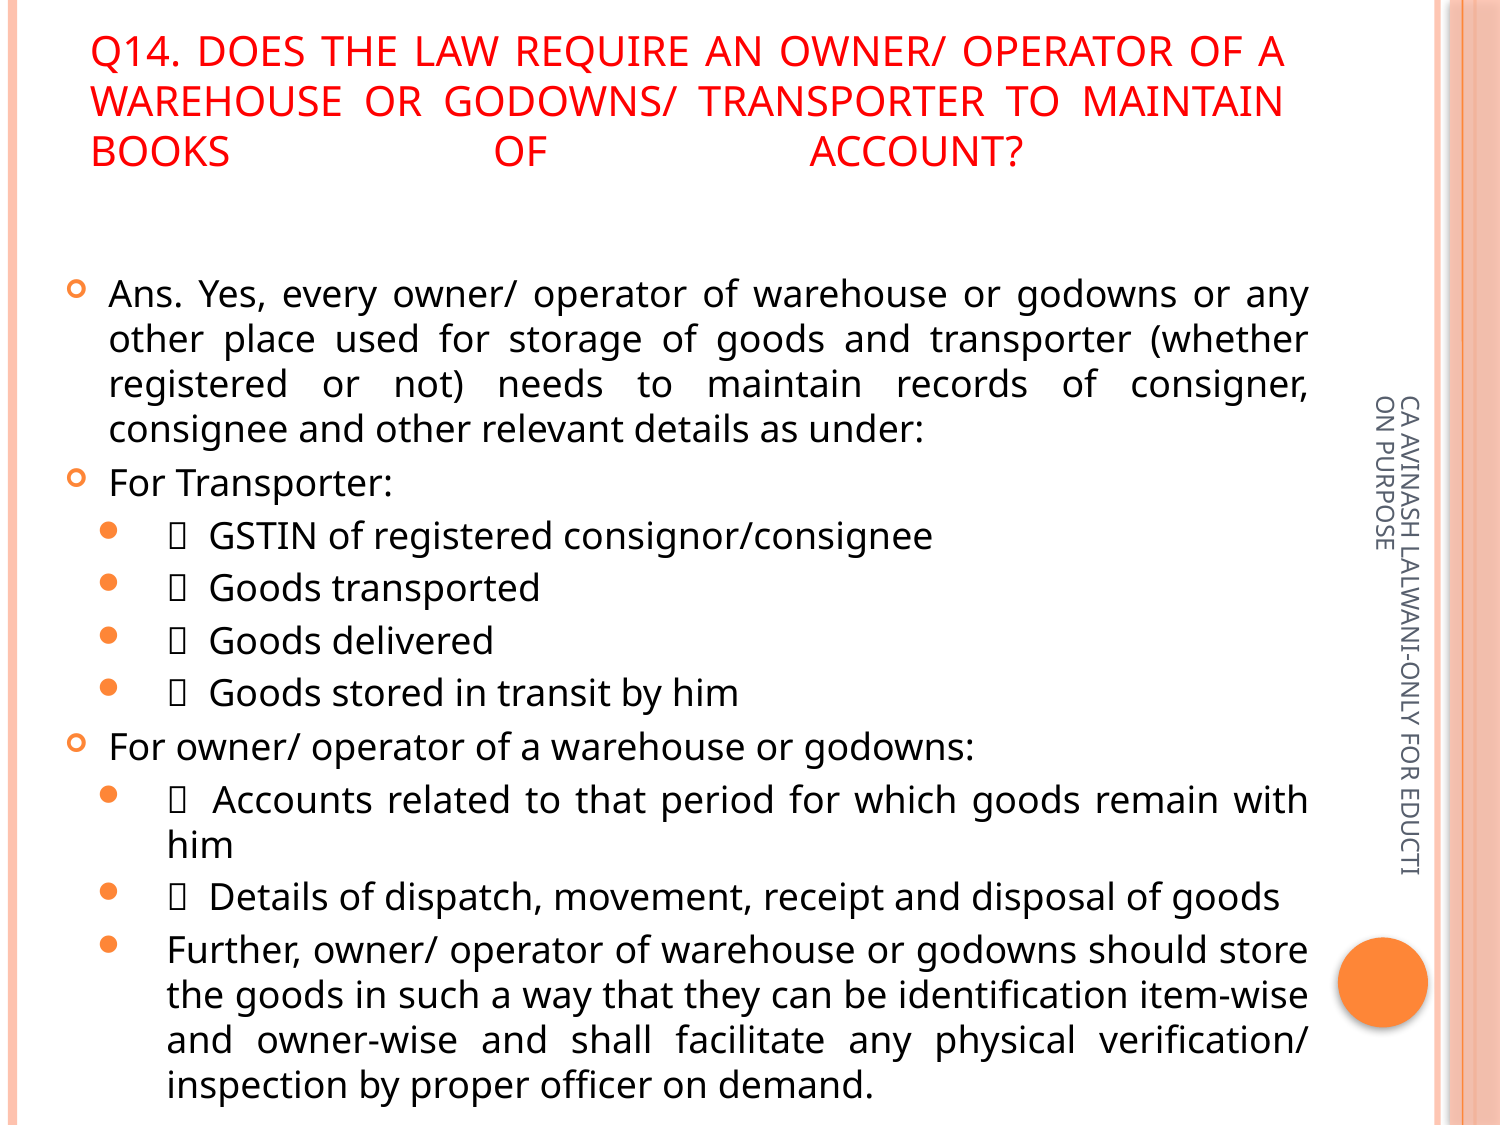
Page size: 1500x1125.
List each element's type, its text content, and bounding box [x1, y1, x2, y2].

title Q14. Does the law require an owner/ operator of a warehouse or godowns/ transporter to maintain books of account? [75, 45, 1300, 233]
list Ans. Yes, every owner/ operator of warehouse or godowns or any other place used for storage of goods and transporter (whether registered or not) needs to maintain records of consigner, consignee and other relevant details as under: For Transporter:  GSTIN of registered consignor/consignee  Goods transported  Goods delivered  Goods stored in transit by him For owner/ operator of a warehouse or godowns:  Accounts related to that period for which goods remain with him  Details of dispatch, movement, receipt and disposal of goods Further, owner/ operator of warehouse or godowns should store the goods in such a way that they can be identification item-wise and owner-wise and shall facilitate any physical verification/ inspection by proper officer on demand. [50, 262, 1325, 1125]
footer CA AVINASH LALWANI-ONLY FOR EDUCTION PURPOSE [1379, 380, 1440, 906]
